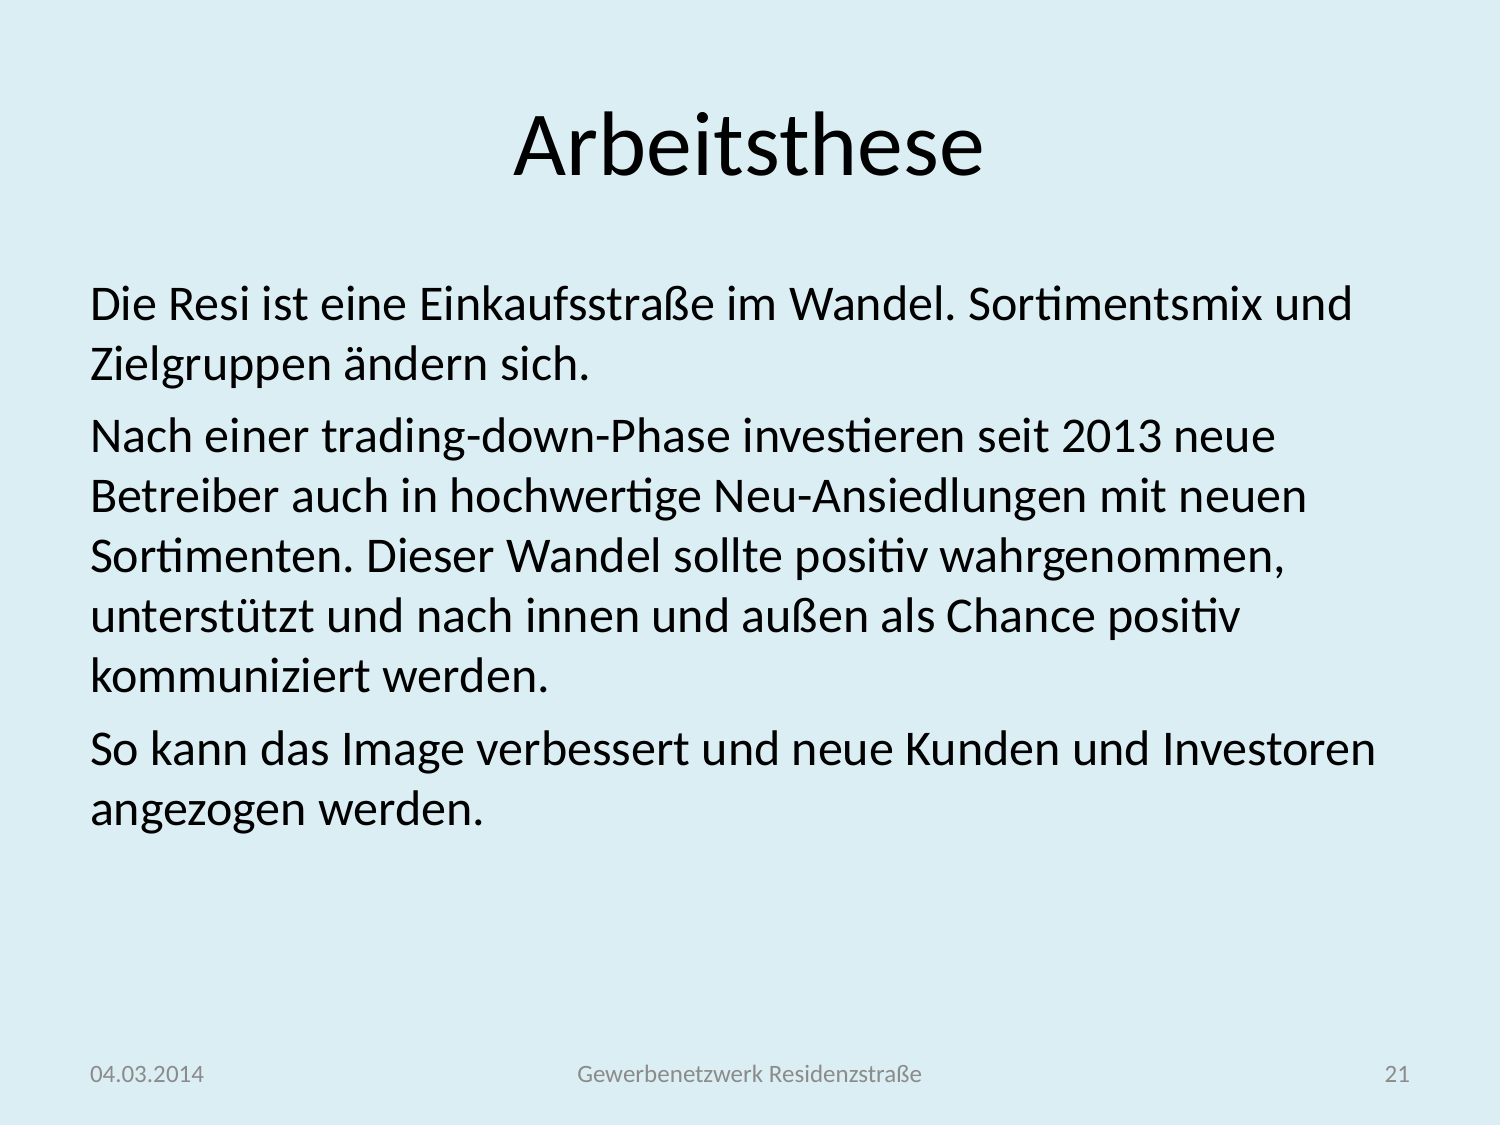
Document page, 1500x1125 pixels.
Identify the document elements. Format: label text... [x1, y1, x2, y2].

list Die Resi ist eine Einkaufsstraße im Wandel. Sortimentsmix und Zielgruppen ändern sich. Nach einer trading-down-Phase investieren seit 2013 neue Betreiber auch in hochwertige Neu-Ansiedlungen mit neuen Sortimenten. Dieser Wandel sollte positiv wahrgenommen, unterstützt und nach innen und außen als Chance positiv kommuniziert werden. So kann das Image verbessert und neue Kunden und Investoren angezogen werden. [75, 262, 1425, 1005]
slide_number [75, 1042, 425, 1103]
slide_number 21 [1074, 1042, 1425, 1103]
title Arbeitsthese [75, 45, 1425, 233]
footer Gewerbenetzwerk Residenzstraße [512, 1042, 988, 1103]
